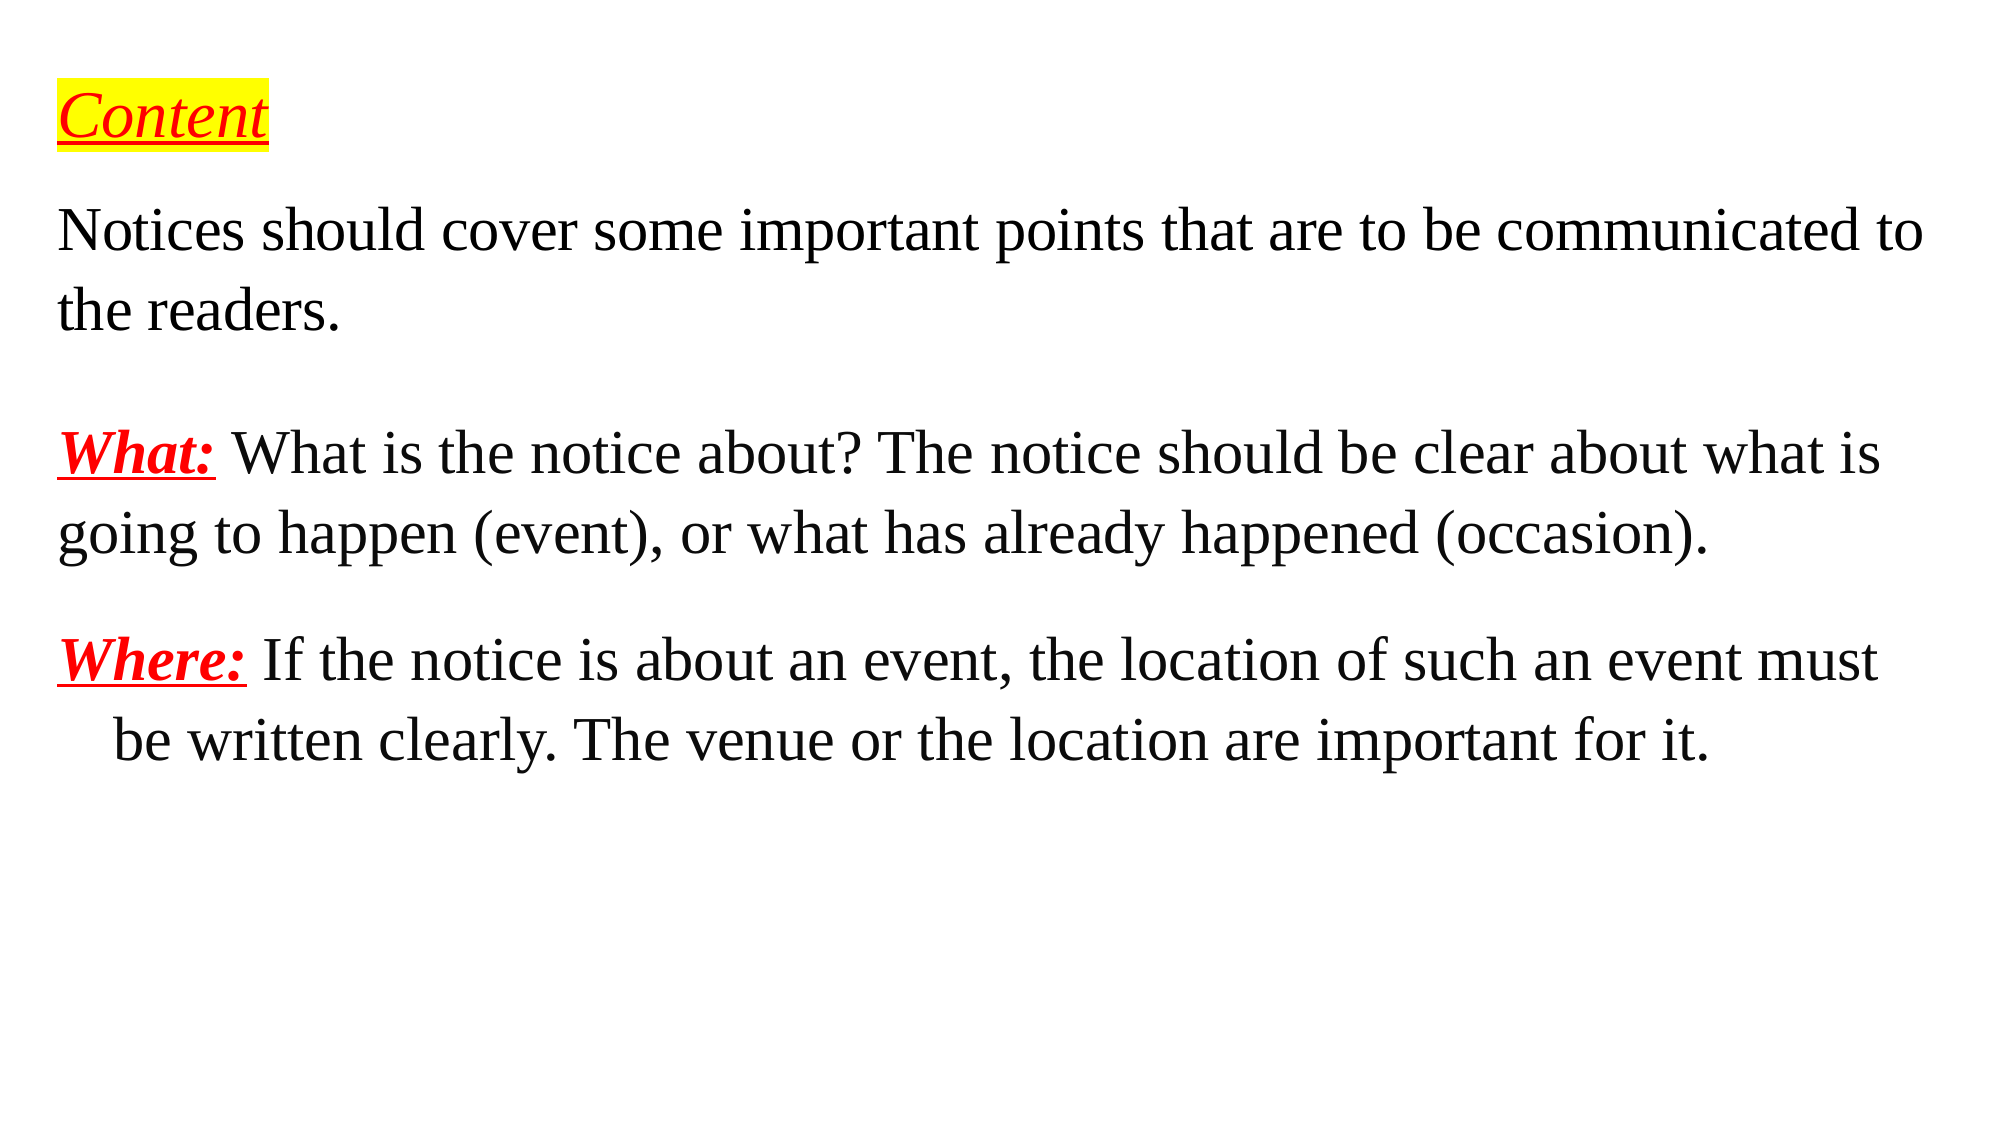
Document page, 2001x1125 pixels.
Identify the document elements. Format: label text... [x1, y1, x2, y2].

text_box Content Notices should cover some important points that are to be communicated to the readers. What: What is the notice about? The notice should be clear about what is going to happen (event), or what has already happened (occasion). Where: If the notice is about an event, the location of such an event must be written clearly. The venue or the location are important for it. [42, 57, 1958, 781]
